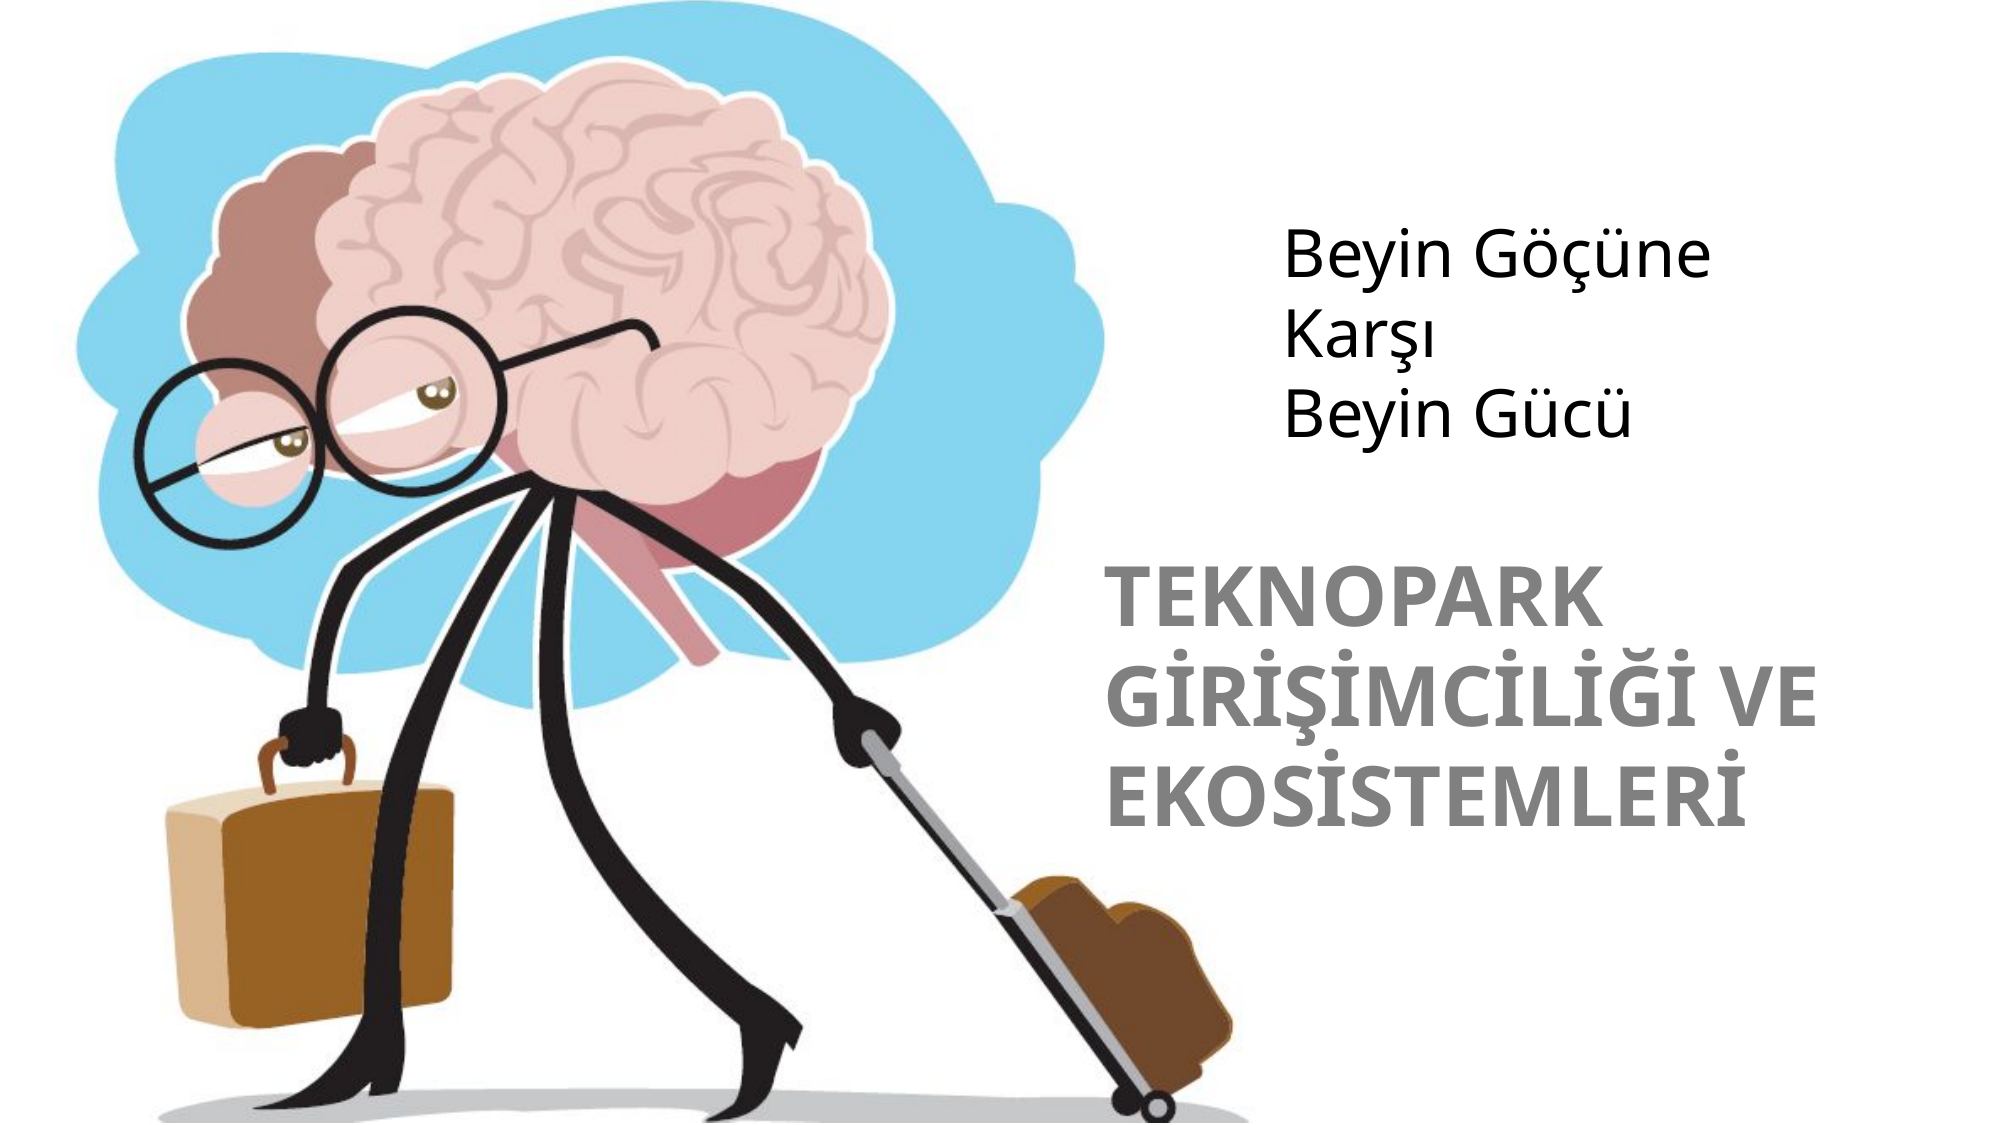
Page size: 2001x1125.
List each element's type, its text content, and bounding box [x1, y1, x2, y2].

picture [0, 0, 1474, 1123]
text_box Beyin Göçüne Karşı Beyin Gücü [1474, 203, 1729, 458]
text_box TEKNOPARK GİRİŞİMCİLİĞİ VE EKOSİSTEMLERİ [1474, 536, 1858, 851]
